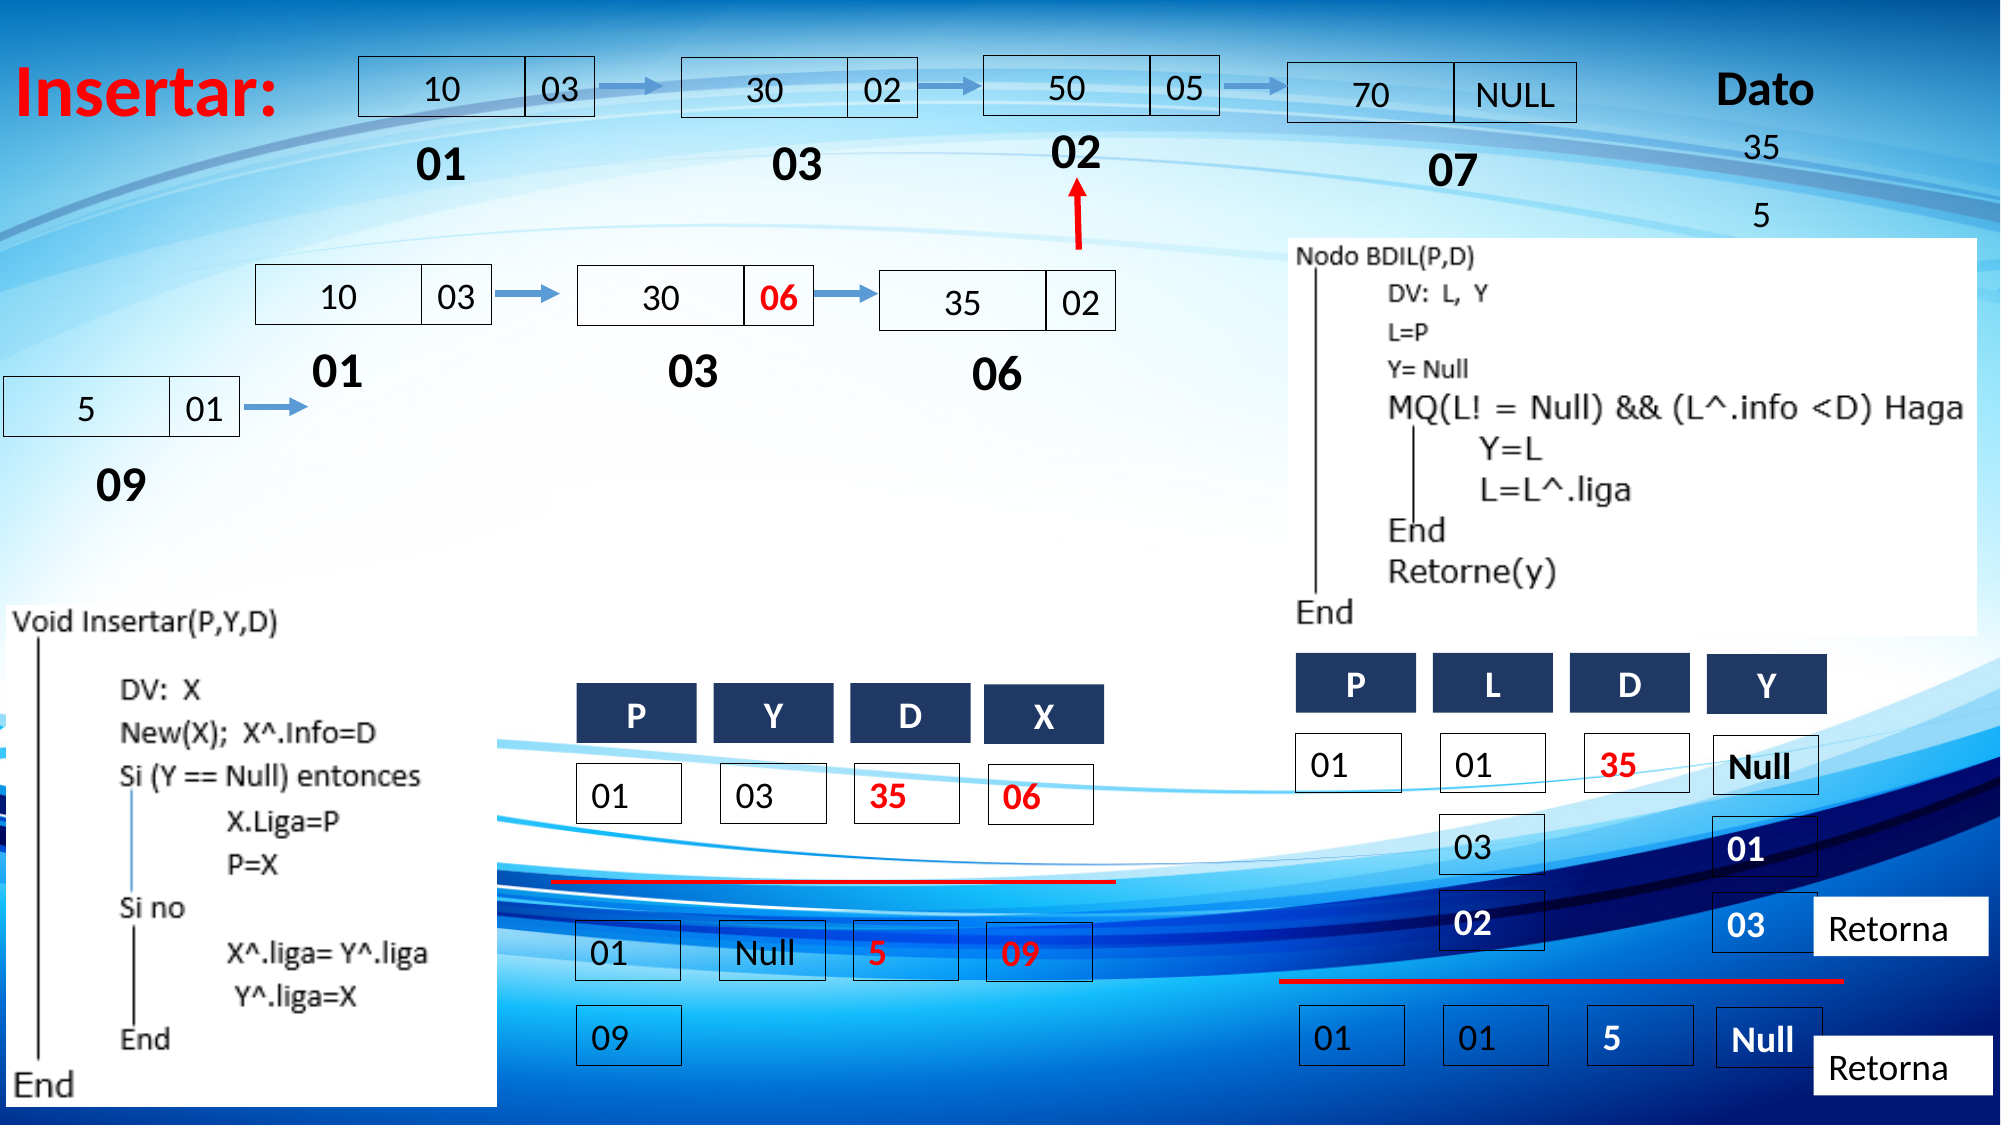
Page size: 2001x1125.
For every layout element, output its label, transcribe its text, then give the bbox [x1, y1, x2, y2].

text_box X [984, 684, 1105, 744]
text_box 35 [1584, 733, 1690, 793]
text_box 5 [853, 920, 959, 981]
text_box Retorna [1813, 896, 1989, 957]
text_box 01 [1443, 1005, 1549, 1066]
text_box 02 [1439, 890, 1545, 951]
text_box Retorna [1813, 1035, 1993, 1096]
text_box 02 [1046, 270, 1116, 331]
text_box 01 [576, 763, 682, 824]
text_box 5 [3, 376, 169, 437]
text_box 01 [1712, 816, 1818, 877]
text_box Y [1706, 654, 1827, 714]
text_box 01 [1295, 733, 1402, 793]
text_box 06 [944, 333, 1052, 409]
text_box L [1432, 652, 1553, 713]
text_box Y [713, 683, 834, 743]
text_box 35 [854, 763, 960, 824]
text_box 35 [1721, 114, 1802, 175]
text_box Null [1713, 735, 1819, 795]
text_box P [576, 683, 697, 743]
text_box 5 [1587, 1005, 1694, 1066]
text_box 01 [1440, 733, 1546, 793]
text_box 01 [1299, 1005, 1405, 1066]
text_box Insertar: [0, 34, 309, 140]
text_box 09 [67, 443, 175, 519]
text_box Null [1716, 1007, 1823, 1068]
text_box 03 [1439, 814, 1545, 875]
text_box 09 [986, 922, 1093, 982]
text_box Dato [1670, 48, 1862, 123]
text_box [358, 55, 1576, 206]
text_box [255, 264, 879, 407]
text_box Null [719, 920, 826, 981]
text_box 03 [720, 763, 827, 824]
text_box D [850, 683, 971, 743]
text_box 01 [169, 376, 240, 437]
text_box 09 [576, 1005, 682, 1066]
text_box 5 [1721, 182, 1802, 238]
text_box 35 [879, 270, 1046, 331]
text_box 03 [1712, 892, 1818, 953]
text_box P [1295, 652, 1417, 713]
text_box 06 [988, 764, 1094, 825]
text_box 01 [575, 920, 681, 981]
text_box D [1569, 652, 1690, 713]
picture [0, 0, 2001, 1125]
